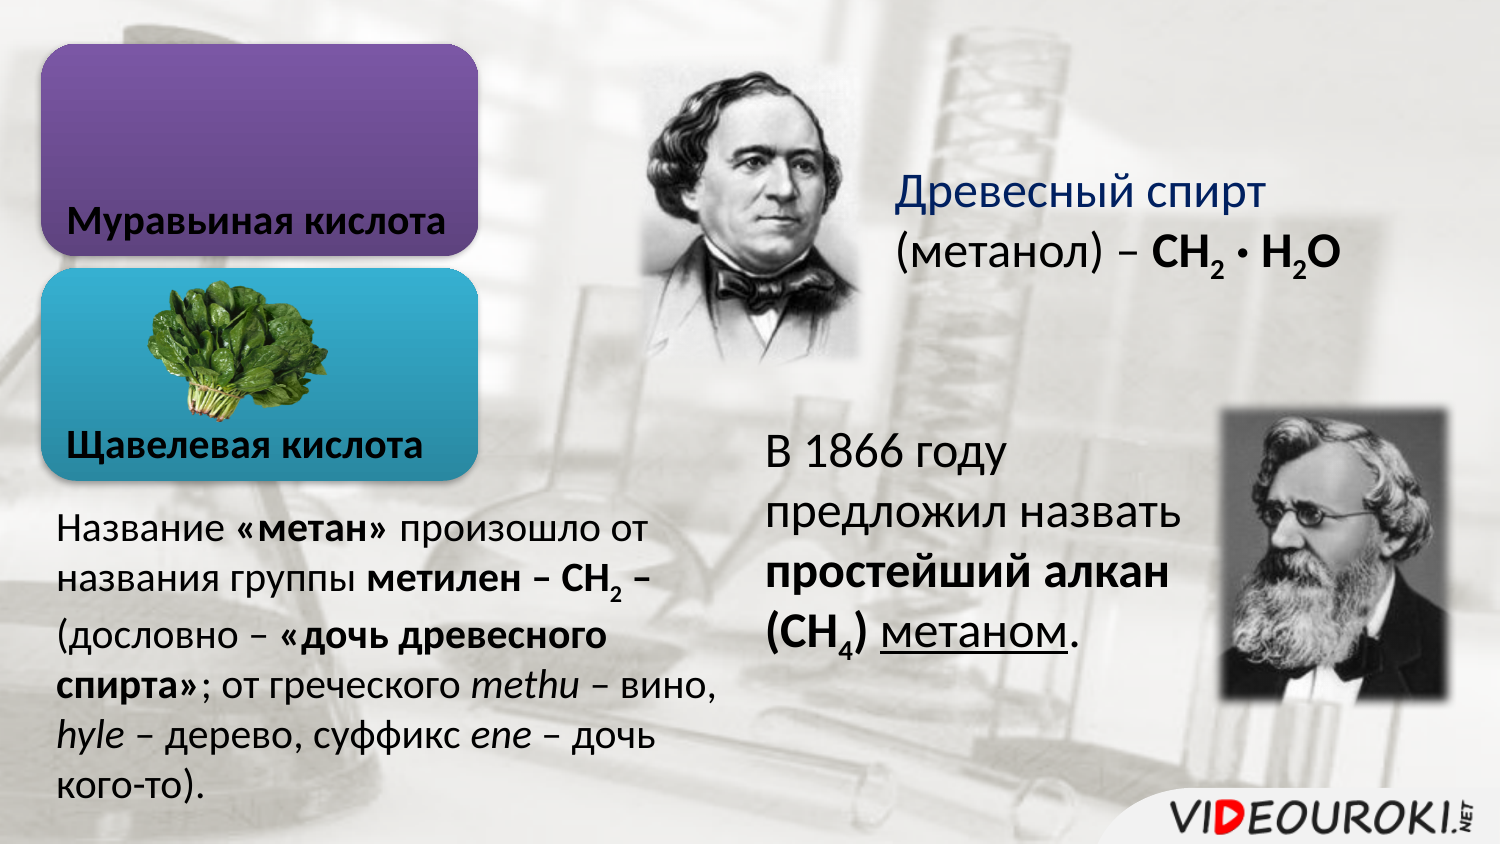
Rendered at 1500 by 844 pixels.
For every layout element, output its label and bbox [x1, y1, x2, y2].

text_box [1096, 787, 1500, 844]
picture [0, 0, 1500, 844]
